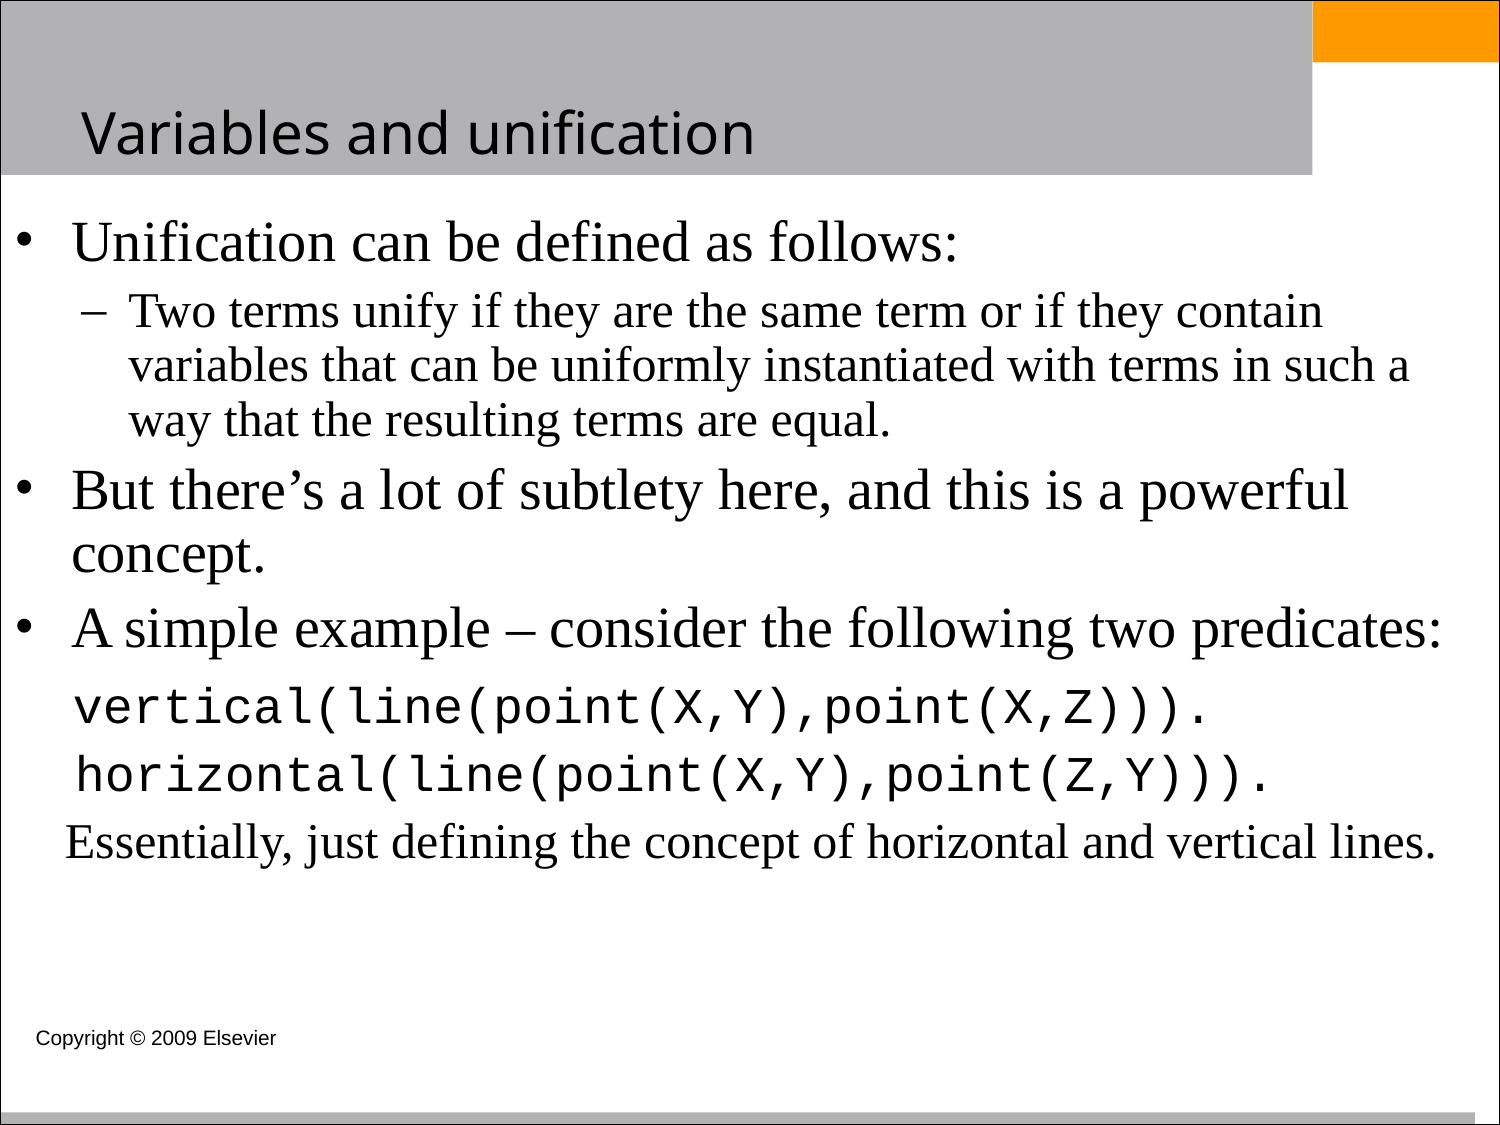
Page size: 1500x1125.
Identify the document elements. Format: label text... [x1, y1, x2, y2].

list Unification can be defined as follows: Two terms unify if they are the same term or if they contain variables that can be uniformly instantiated with terms in such a way that the resulting terms are equal. But there’s a lot of subtlety here, and this is a powerful concept. A simple example – consider the following two predicates: vertical(line(point(X,Y),point(X,Z))). horizontal(line(point(X,Y),point(Z,Y))). Essentially, just defining the concept of horizontal and vertical lines. [0, 203, 1500, 1000]
text_box [0, 1000, 1500, 1125]
title Variables and unification [66, 37, 1463, 203]
text_box Copyright © 2009 Elsevier [29, 1024, 507, 1065]
text_box [0, 0, 1500, 203]
